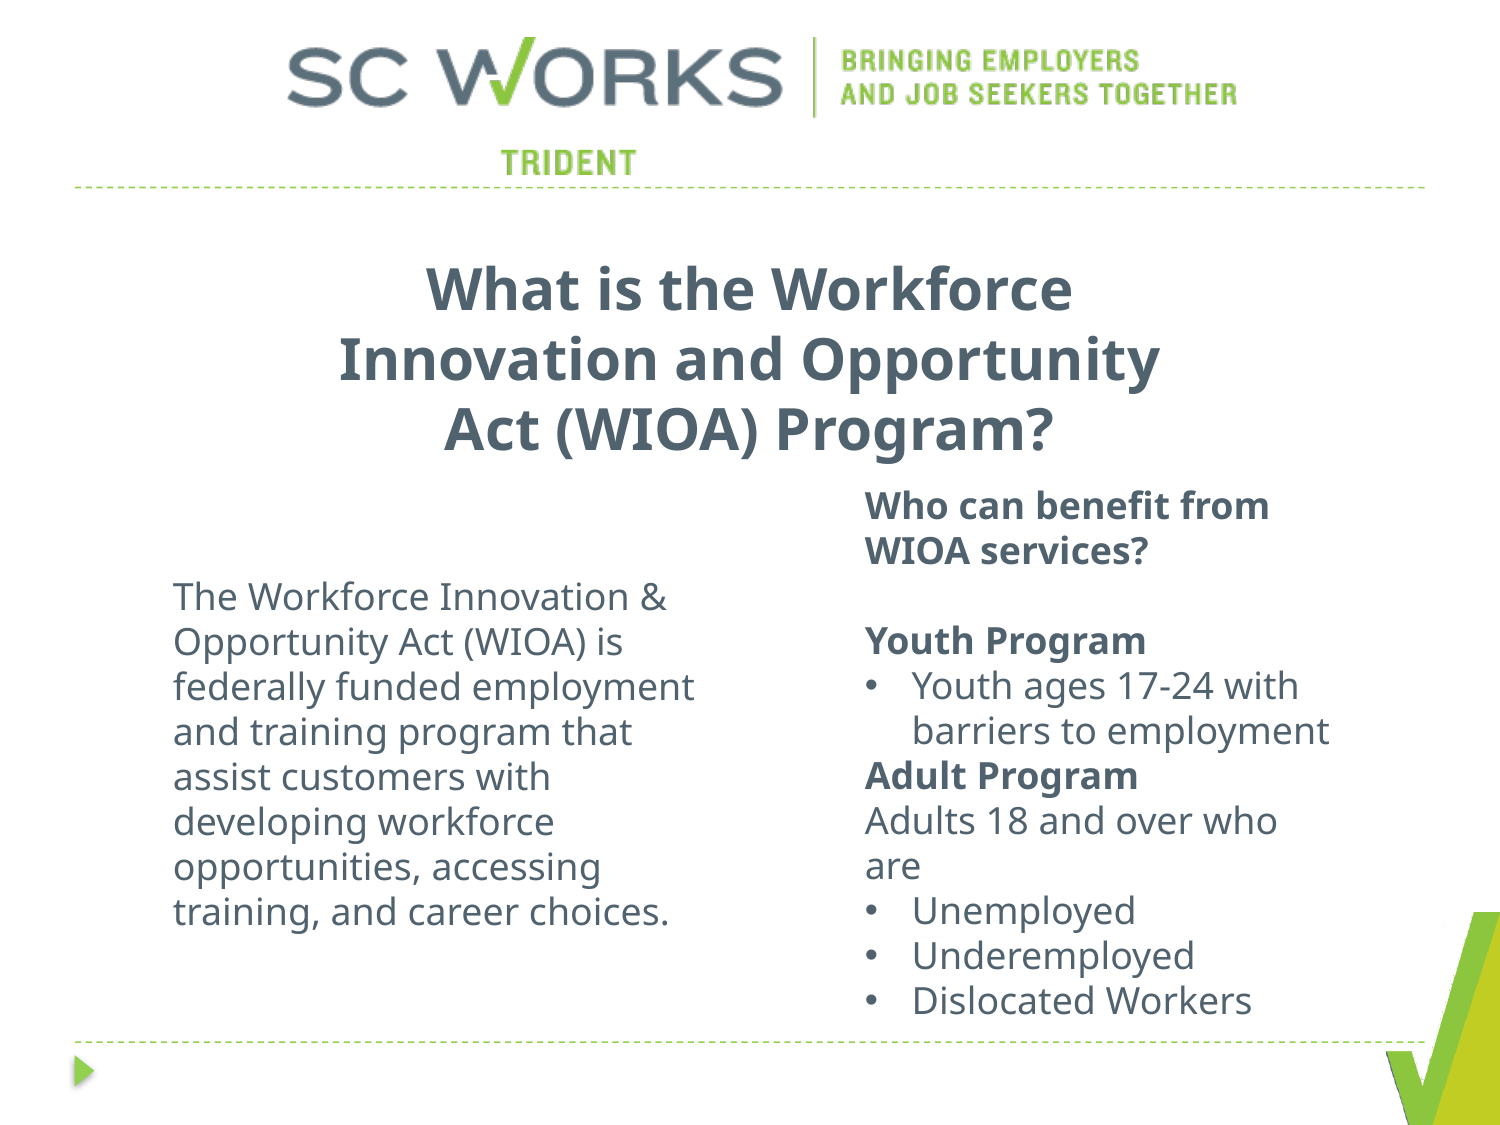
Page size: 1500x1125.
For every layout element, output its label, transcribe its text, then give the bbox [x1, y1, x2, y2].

picture [1386, 912, 1500, 1125]
text_box Who can benefit from WIOA services? Youth Program Youth ages 17-24 with barriers to employment Adult Program Adults 18 and over who are Unemployed Underemployed Dislocated Workers [849, 474, 1350, 1030]
picture [287, 37, 1239, 175]
text_box What is the Workforce Innovation and Opportunity Act (WIOA) Program? [299, 244, 1200, 470]
text_box The Workforce Innovation & Opportunity Act (WIOA) is federally funded employment and training program that assist customers with developing workforce opportunities, accessing training, and career choices. [158, 565, 746, 941]
